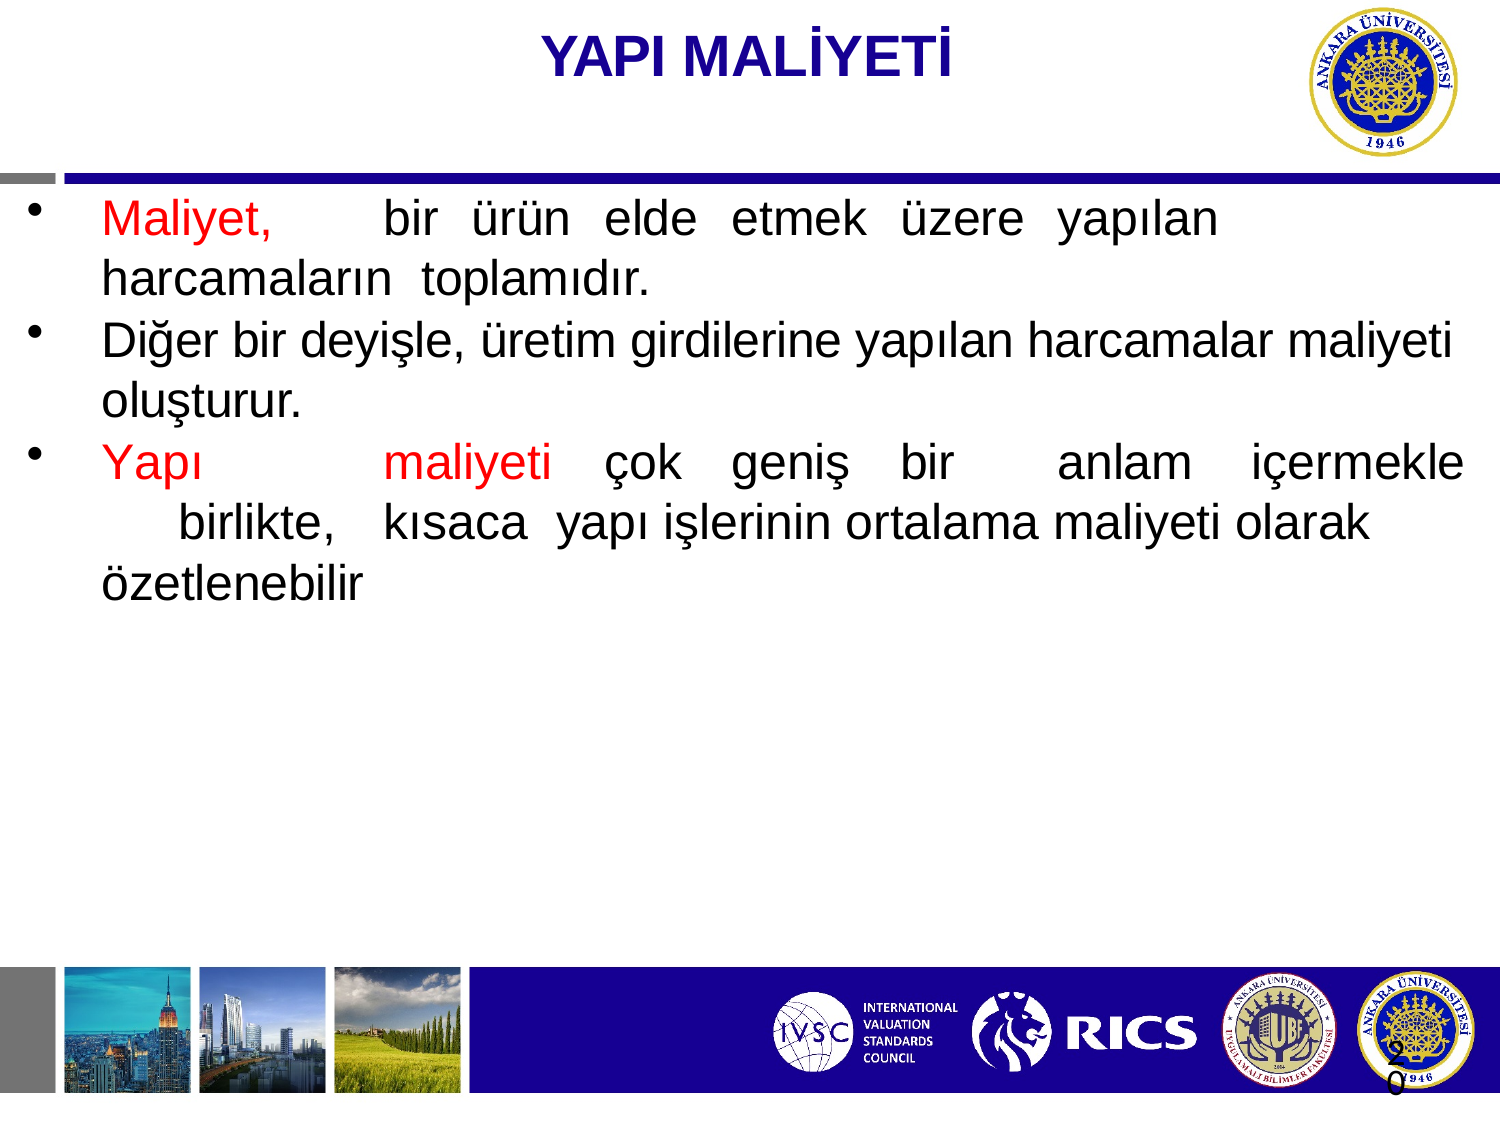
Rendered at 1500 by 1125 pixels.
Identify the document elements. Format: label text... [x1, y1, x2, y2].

title YAPI MALİYETİ [538, 15, 962, 206]
text_box Maliyet, bir ürün elde etmek üzere yapılan harcamaların toplamıdır. Diğer bir deyişle, üretim girdilerine yapılan harcamalar maliyeti oluşturur. Yapı maliyeti çok geniş bir anlam içermekle birlikte, kısaca yapı işlerinin ortalama maliyeti olarak özetlenebilir [24, 183, 1470, 673]
picture [0, 0, 1500, 1125]
slide_number 20 [1380, 1043, 1421, 1125]
